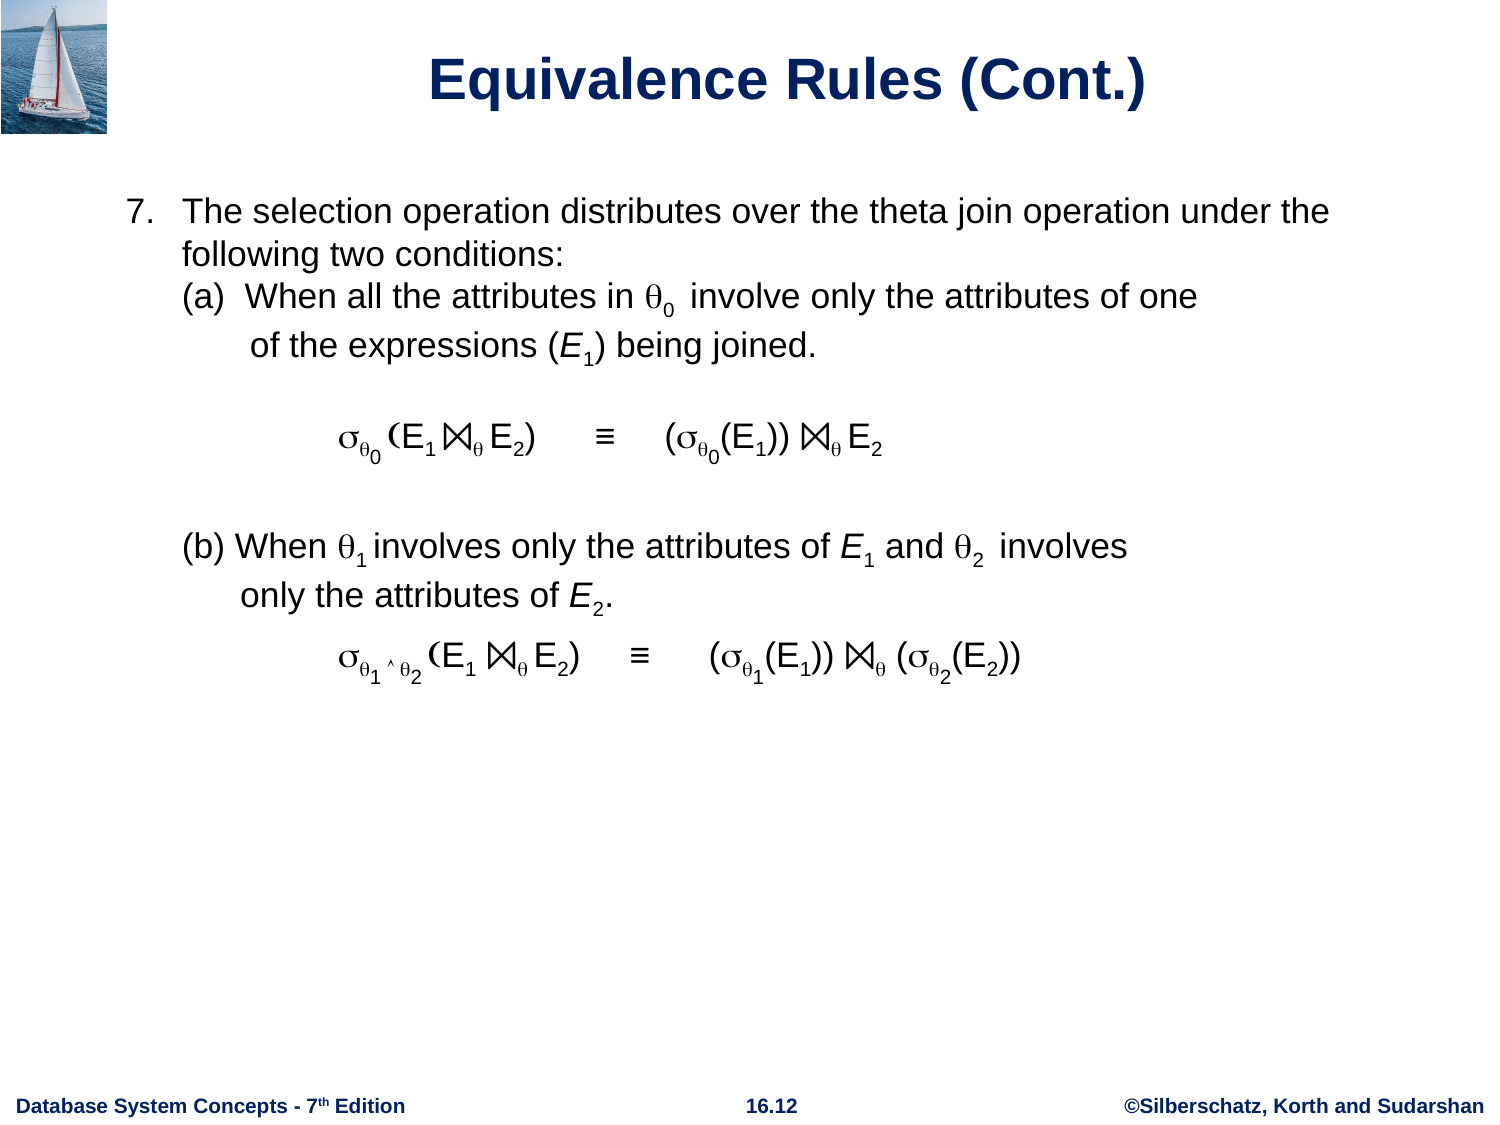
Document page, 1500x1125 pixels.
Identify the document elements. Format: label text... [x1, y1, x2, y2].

list 7. The selection operation distributes over the theta join operation under the following two conditions: (a) When all the attributes in 0 involve only the attributes of one of the expressions (E1) being joined. 0 E1 ⨝ E2) ≡ (0(E1)) ⨝ E2 (b) When 1 involves only the attributes of E1 and 2 involves only the attributes of E2. 1  2 E1 ⨝ E2) ≡ (1(E1)) ⨝ (2(E2)) [110, 180, 1374, 1062]
picture [1, 0, 107, 134]
title Equivalence Rules (Cont.) [125, 18, 1452, 120]
